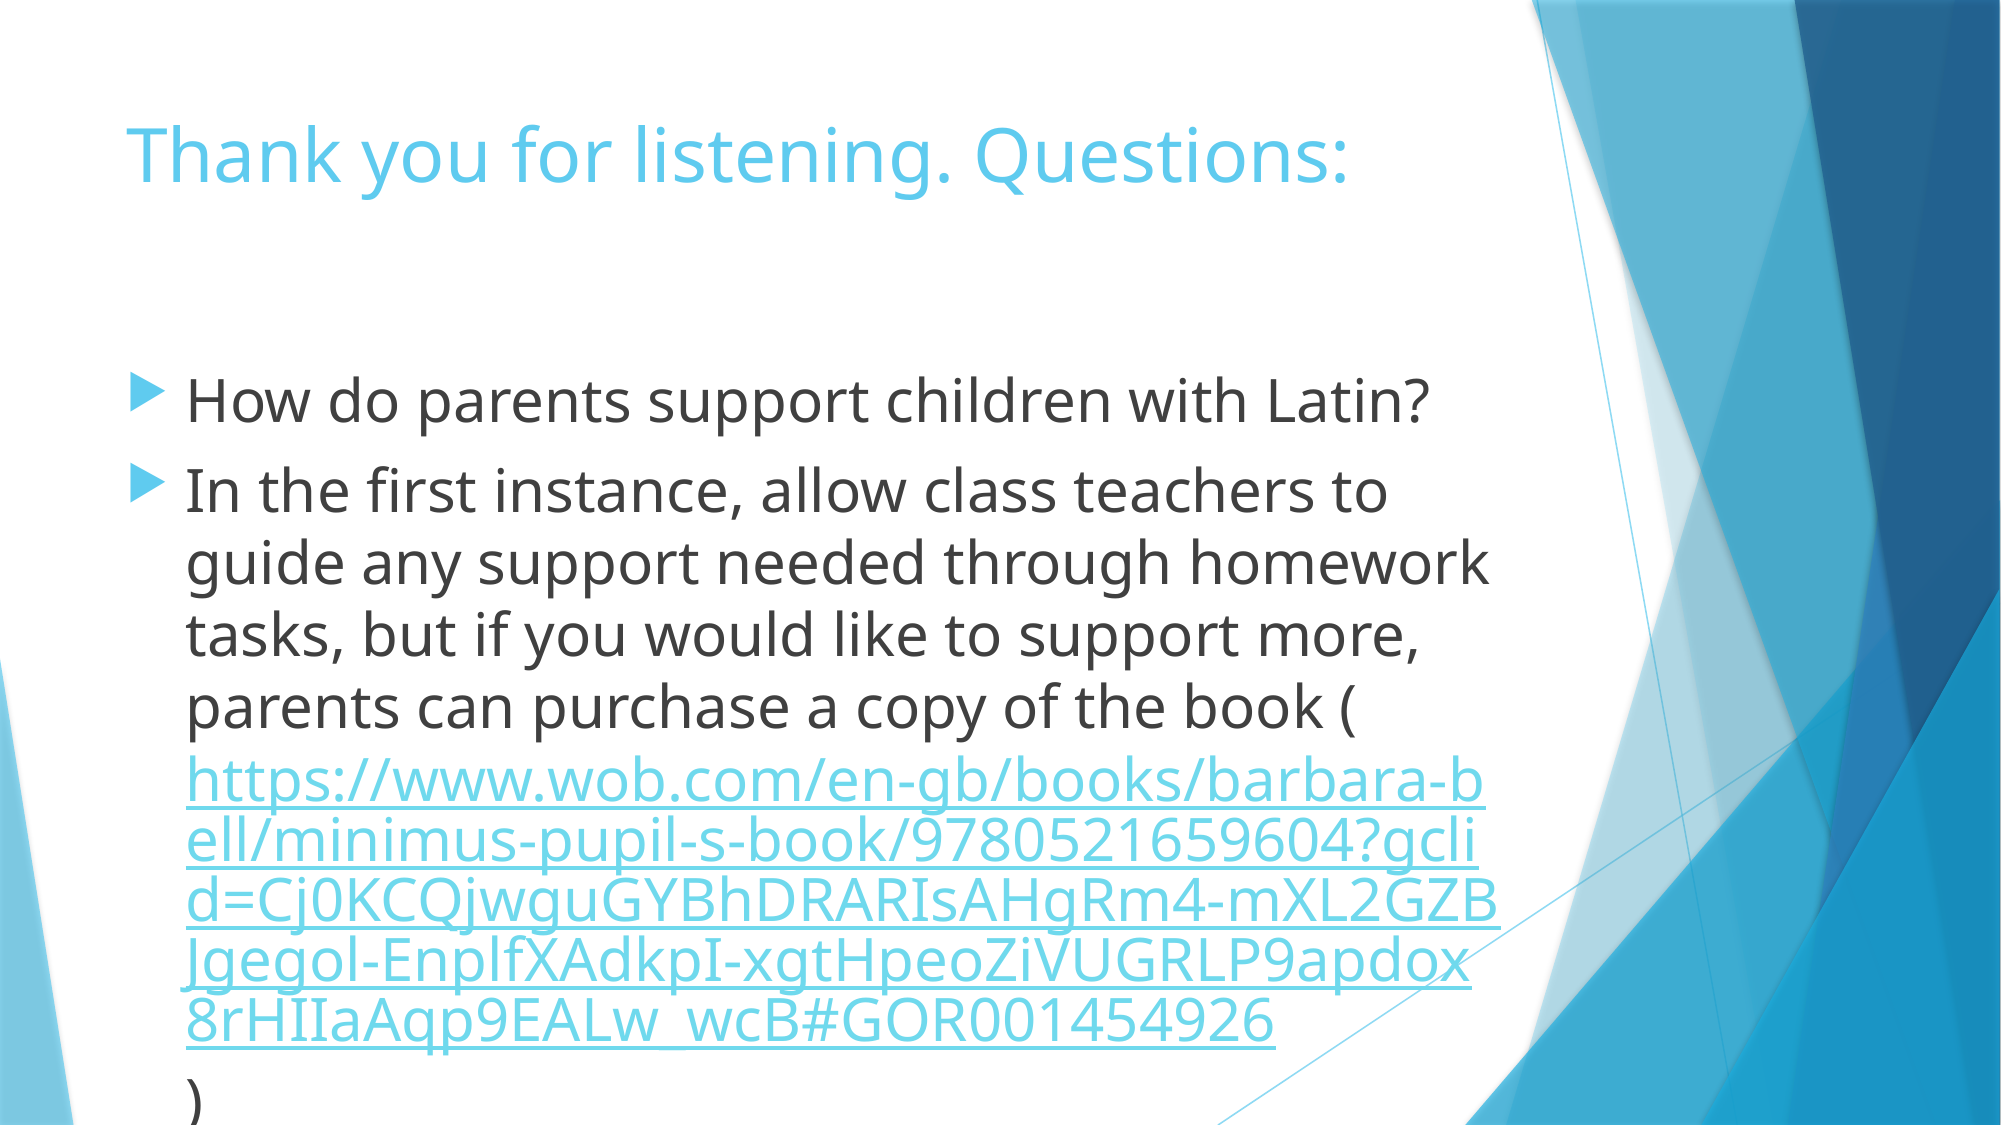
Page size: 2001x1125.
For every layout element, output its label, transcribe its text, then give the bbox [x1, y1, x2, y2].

title Thank you for listening. Questions: [111, 99, 1522, 317]
list How do parents support children with Latin? In the first instance, allow class teachers to guide any support needed through homework tasks, but if you would like to support more, parents can purchase a copy of the book (https://www.wob.com/en-gb/books/barbara-bell/minimus-pupil-s-book/9780521659604?gclid=Cj0KCQjwguGYBhDRARIsAHgRm4-mXL2GZBJgegol-EnplfXAdkpI-xgtHpeoZiVUGRLP9apdox8rHIIaAqp9EALw_wcB#GOR001454926) [111, 354, 1522, 992]
